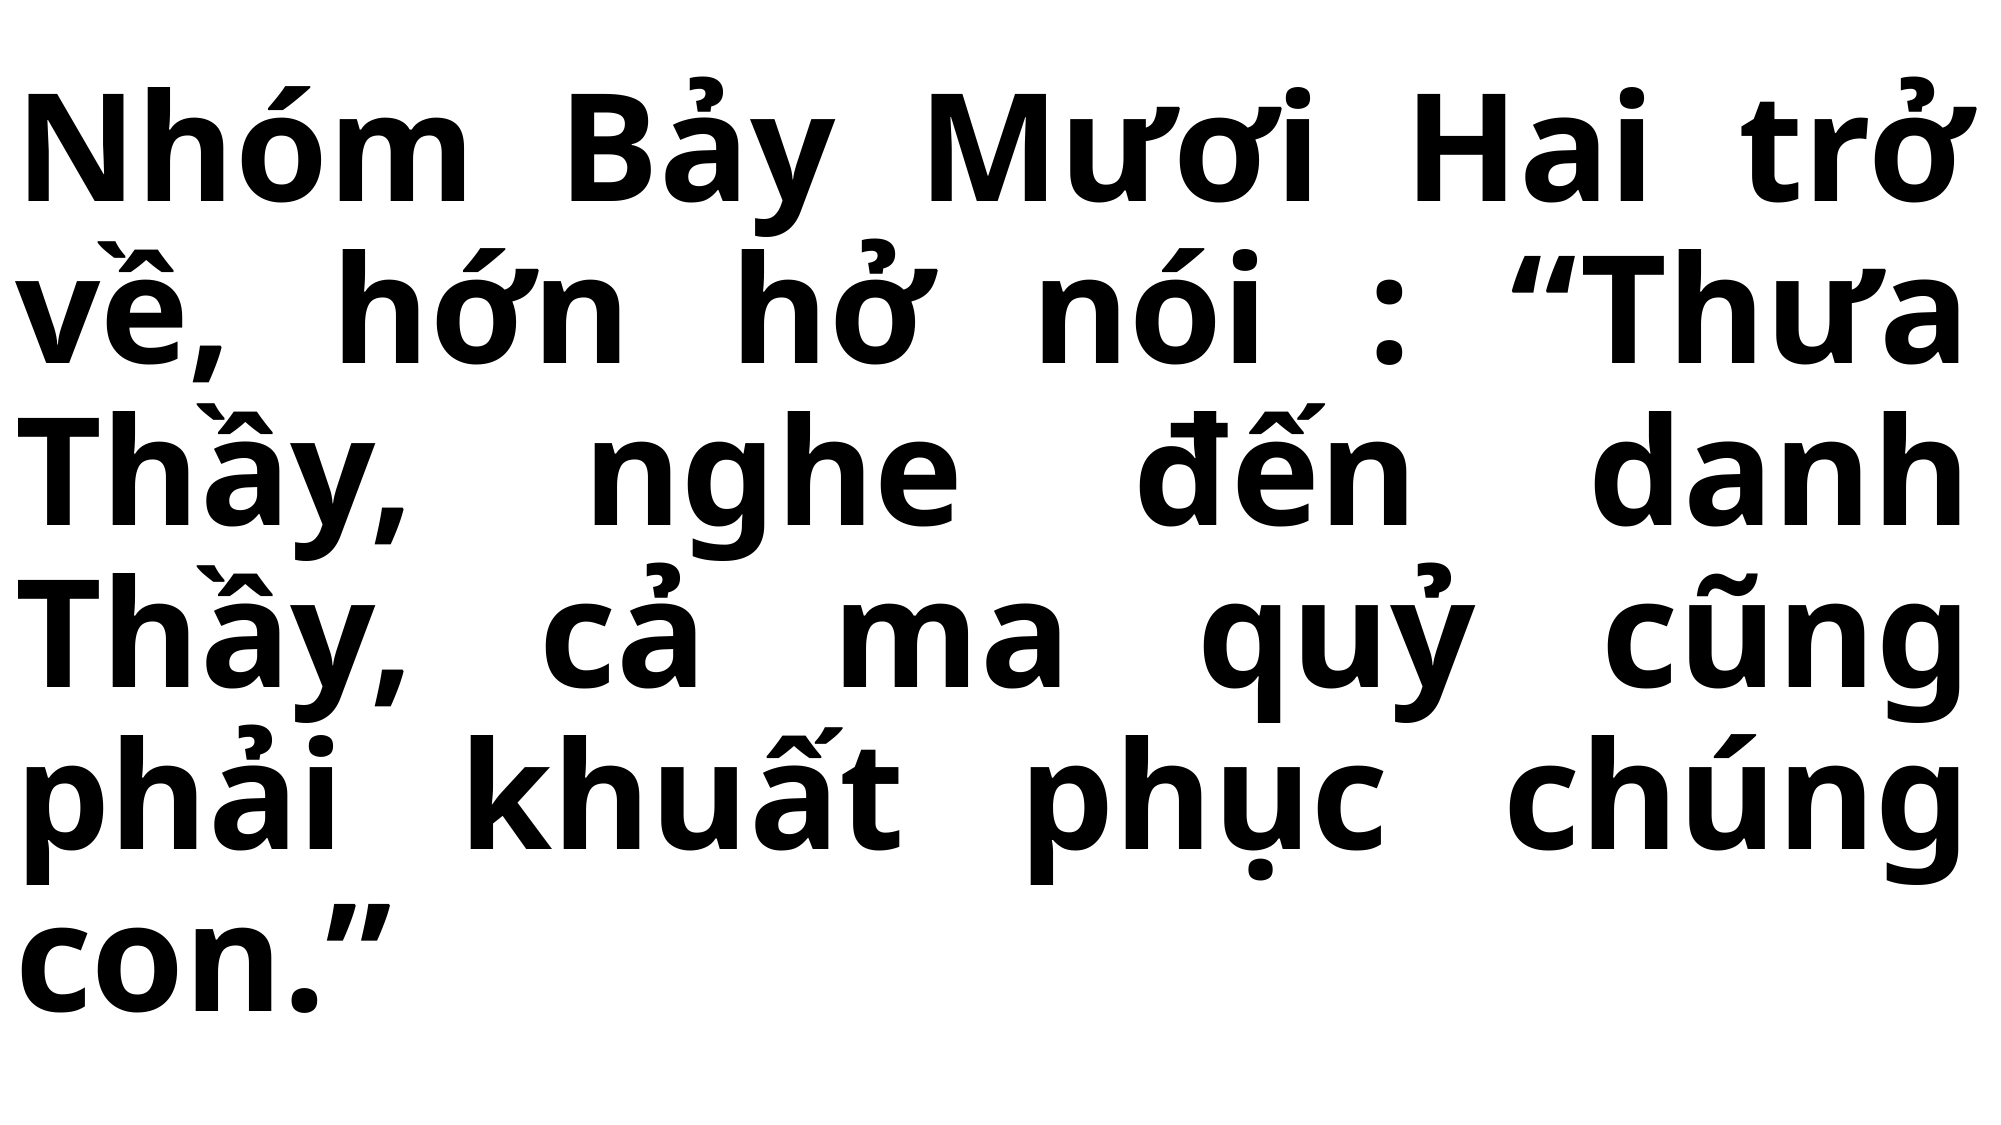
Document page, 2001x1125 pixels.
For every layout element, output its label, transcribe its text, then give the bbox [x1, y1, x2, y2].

title Nhóm Bảy Mươi Hai trở về, hớn hở nói : “Thưa Thầy, nghe đến danh Thầy, cả ma quỷ cũng phải khuất phục chúng con.” [0, 0, 1987, 1116]
